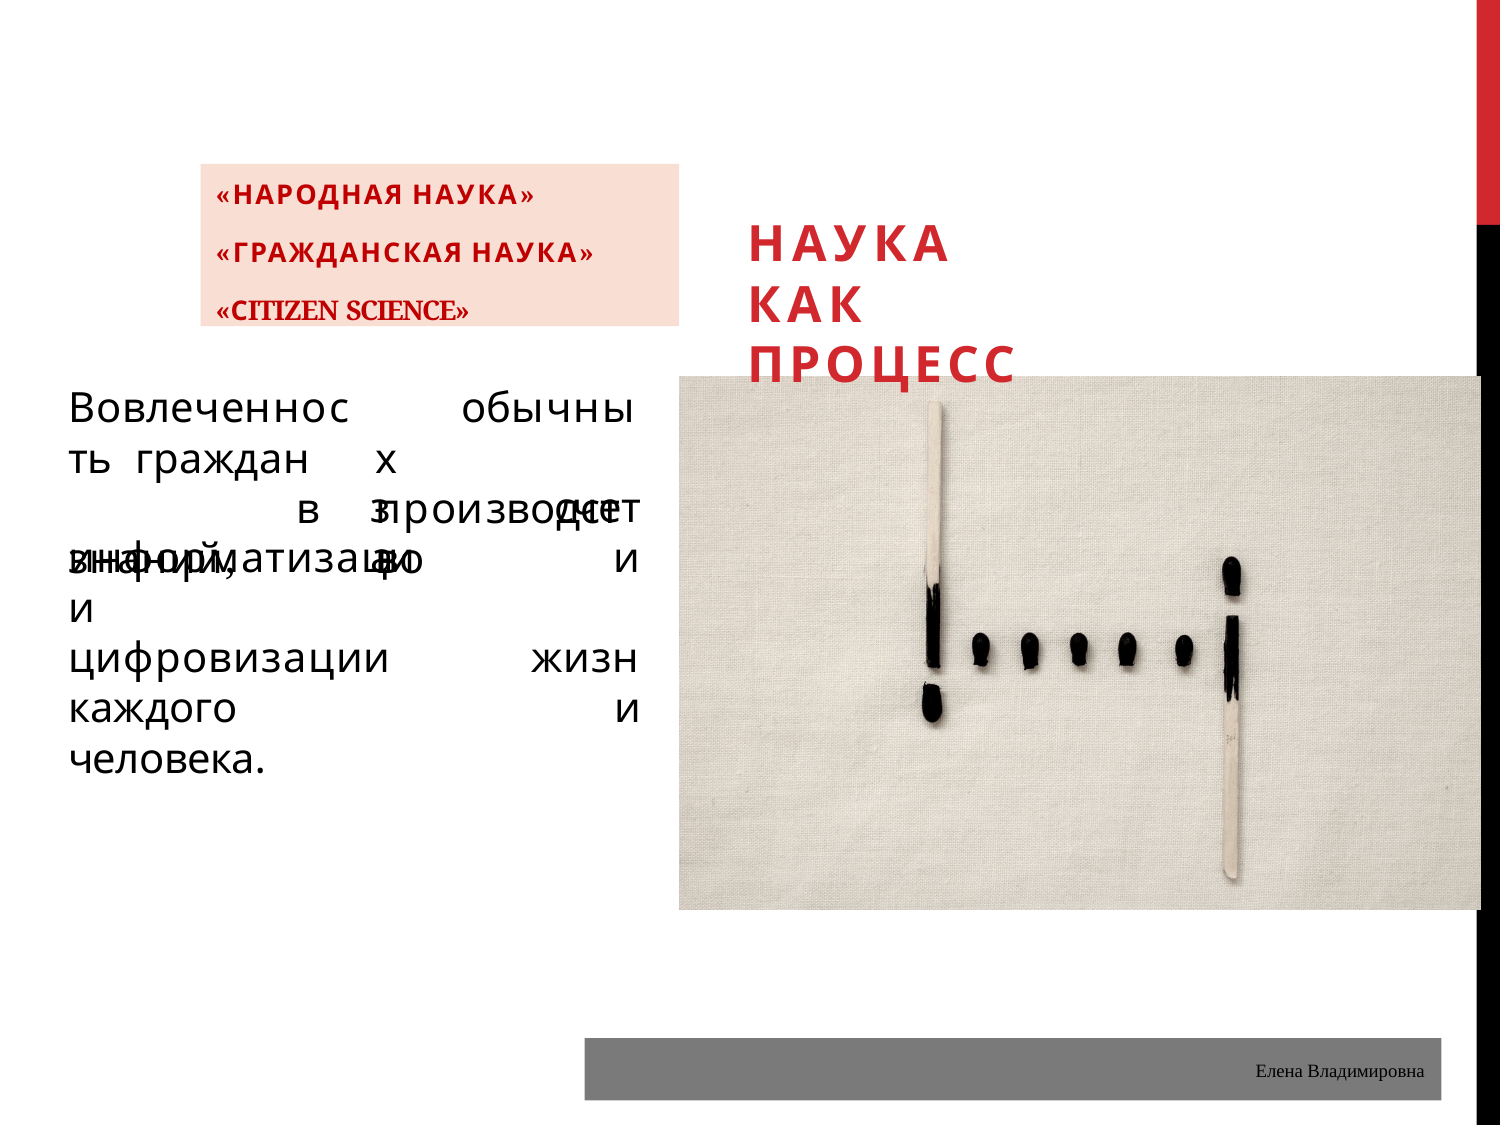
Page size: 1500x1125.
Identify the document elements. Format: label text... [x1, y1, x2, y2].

text_box за [368, 479, 411, 529]
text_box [584, 0, 1500, 1125]
text_box «НАРОДНАЯ НАУКА» «ГРАЖДАНСКАЯ НАУКА» «СITIZEN SCIENCE» [200, 163, 579, 327]
text_box Вовлеченность граждан в знаний, [66, 379, 361, 529]
text_box счет и жизни [511, 479, 579, 732]
text_box информатизации цифровизации каждого человека. [65, 529, 427, 782]
text_box обычных производство [373, 379, 579, 582]
